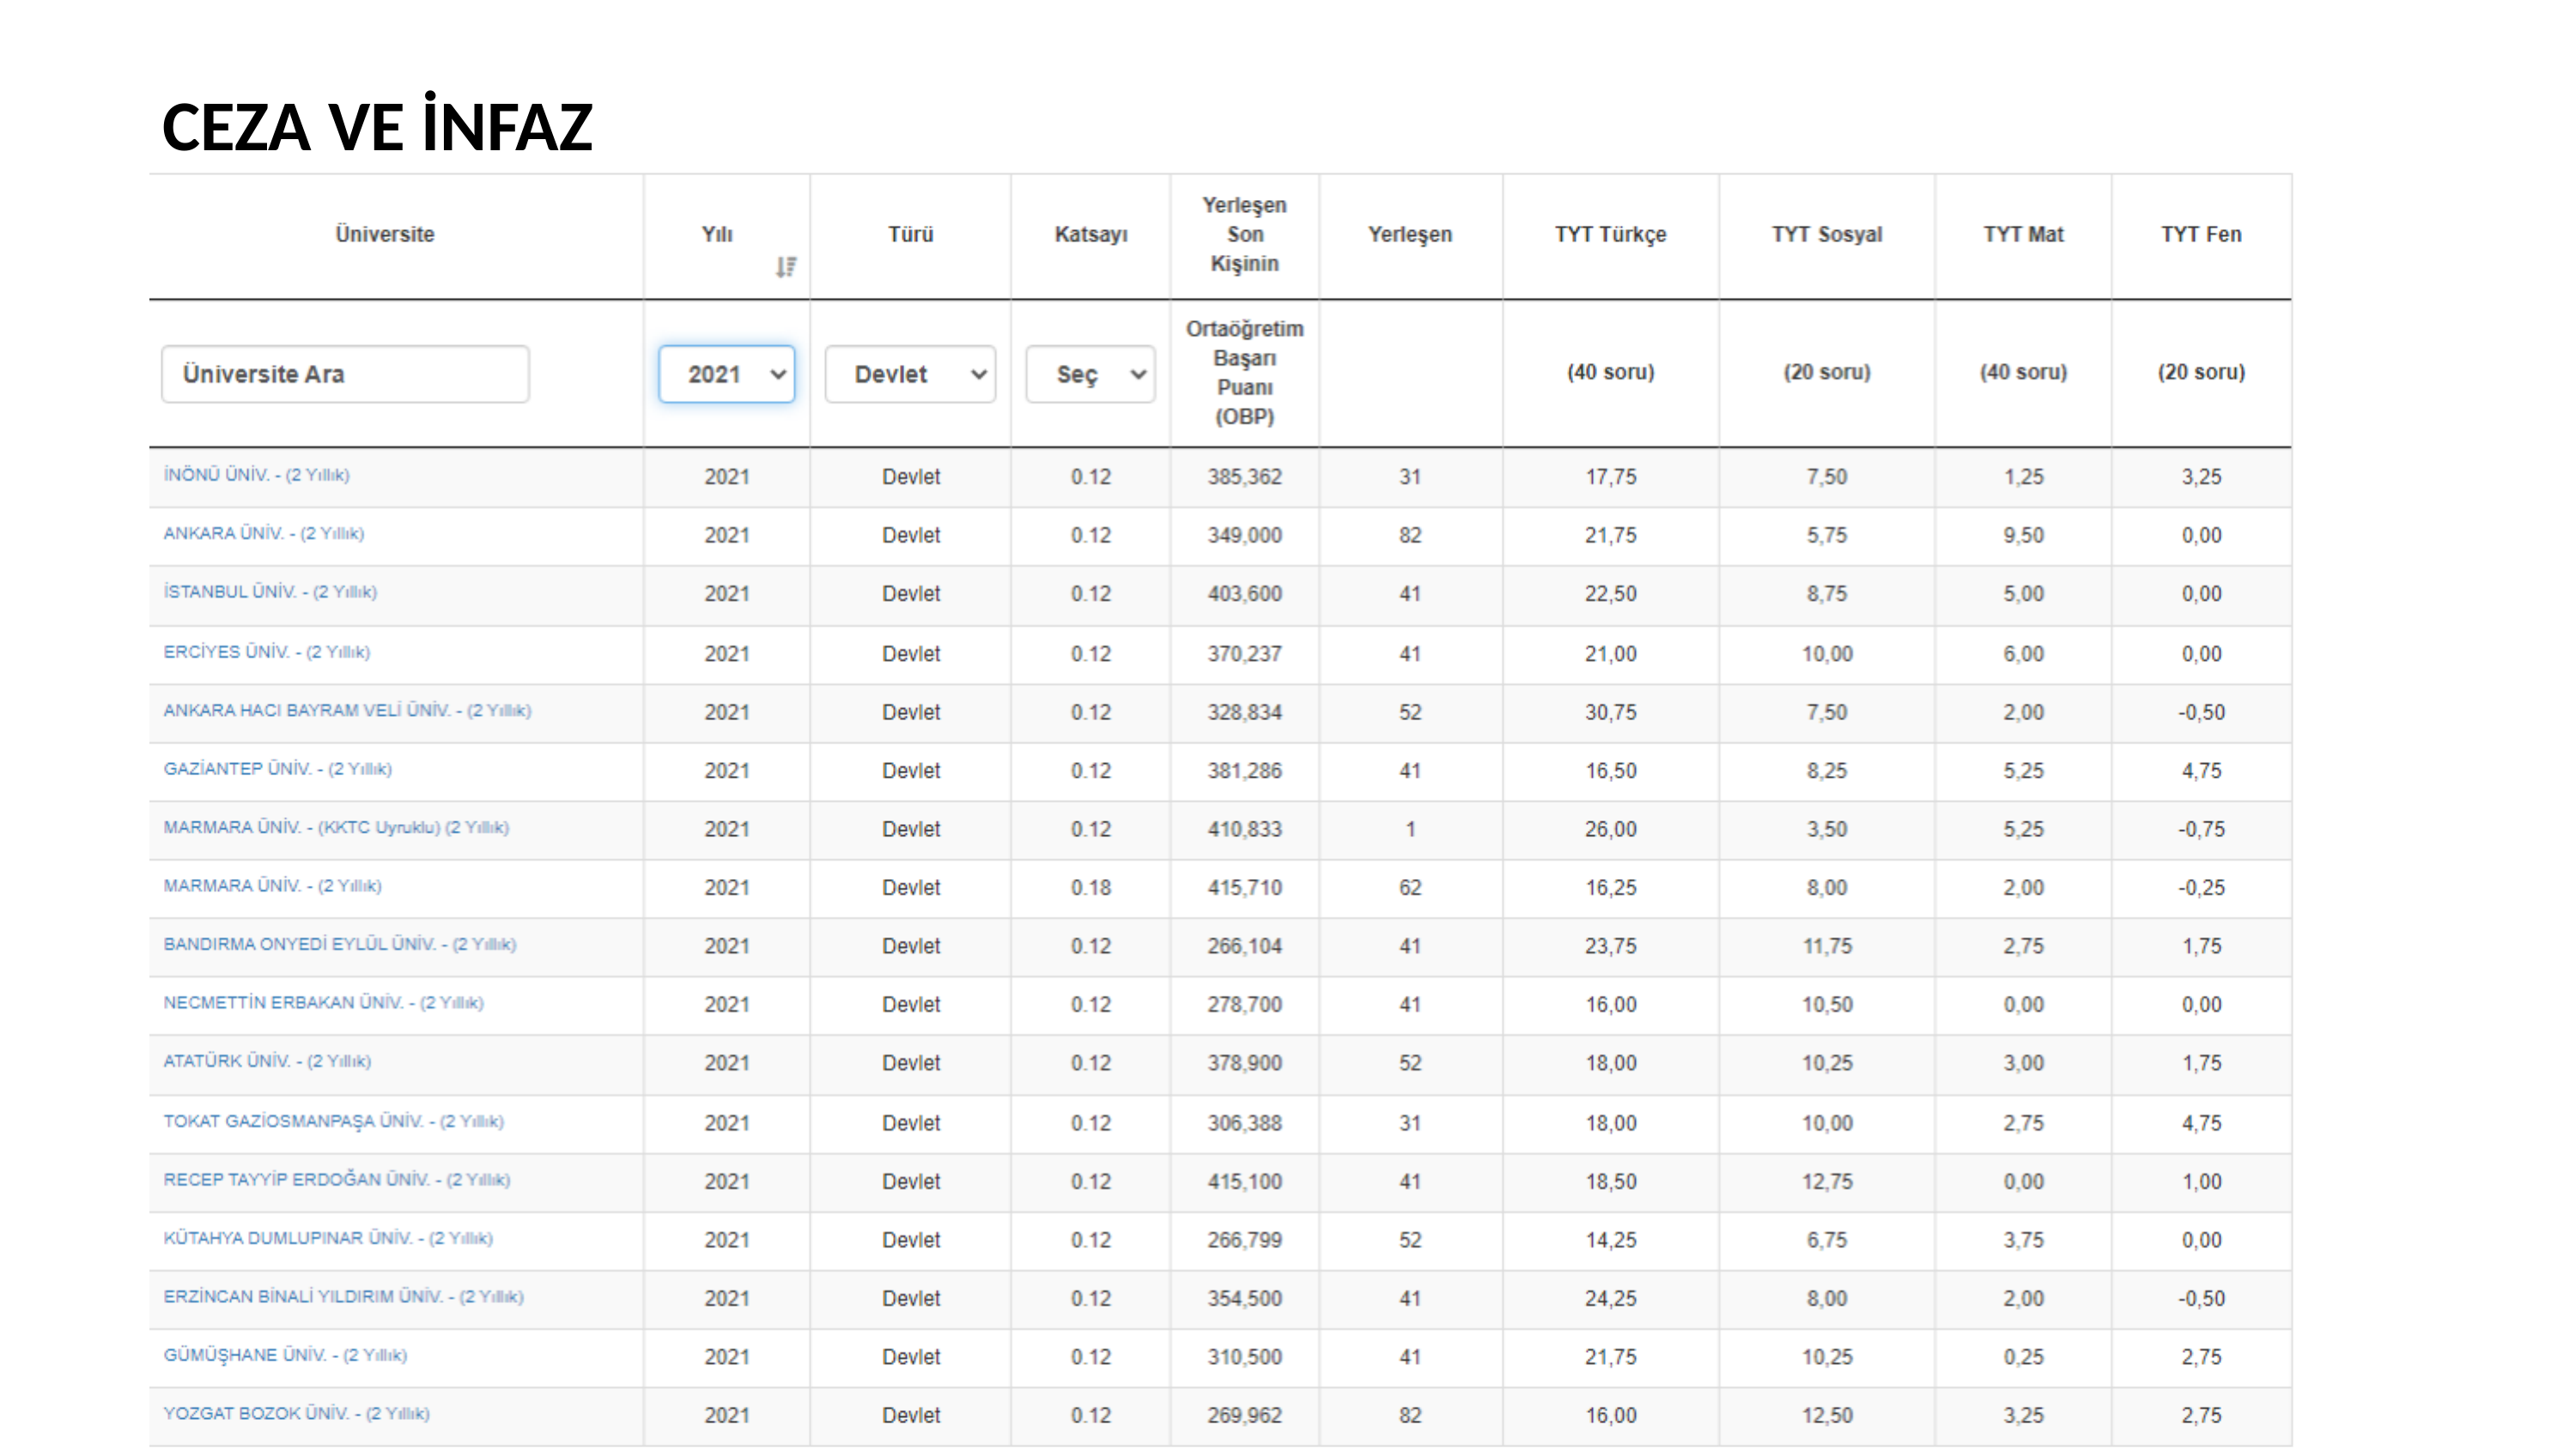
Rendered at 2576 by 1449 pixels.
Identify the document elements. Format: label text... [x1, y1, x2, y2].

text_box CEZA VE İNFAZ [149, 72, 1192, 167]
picture [149, 168, 2298, 1449]
